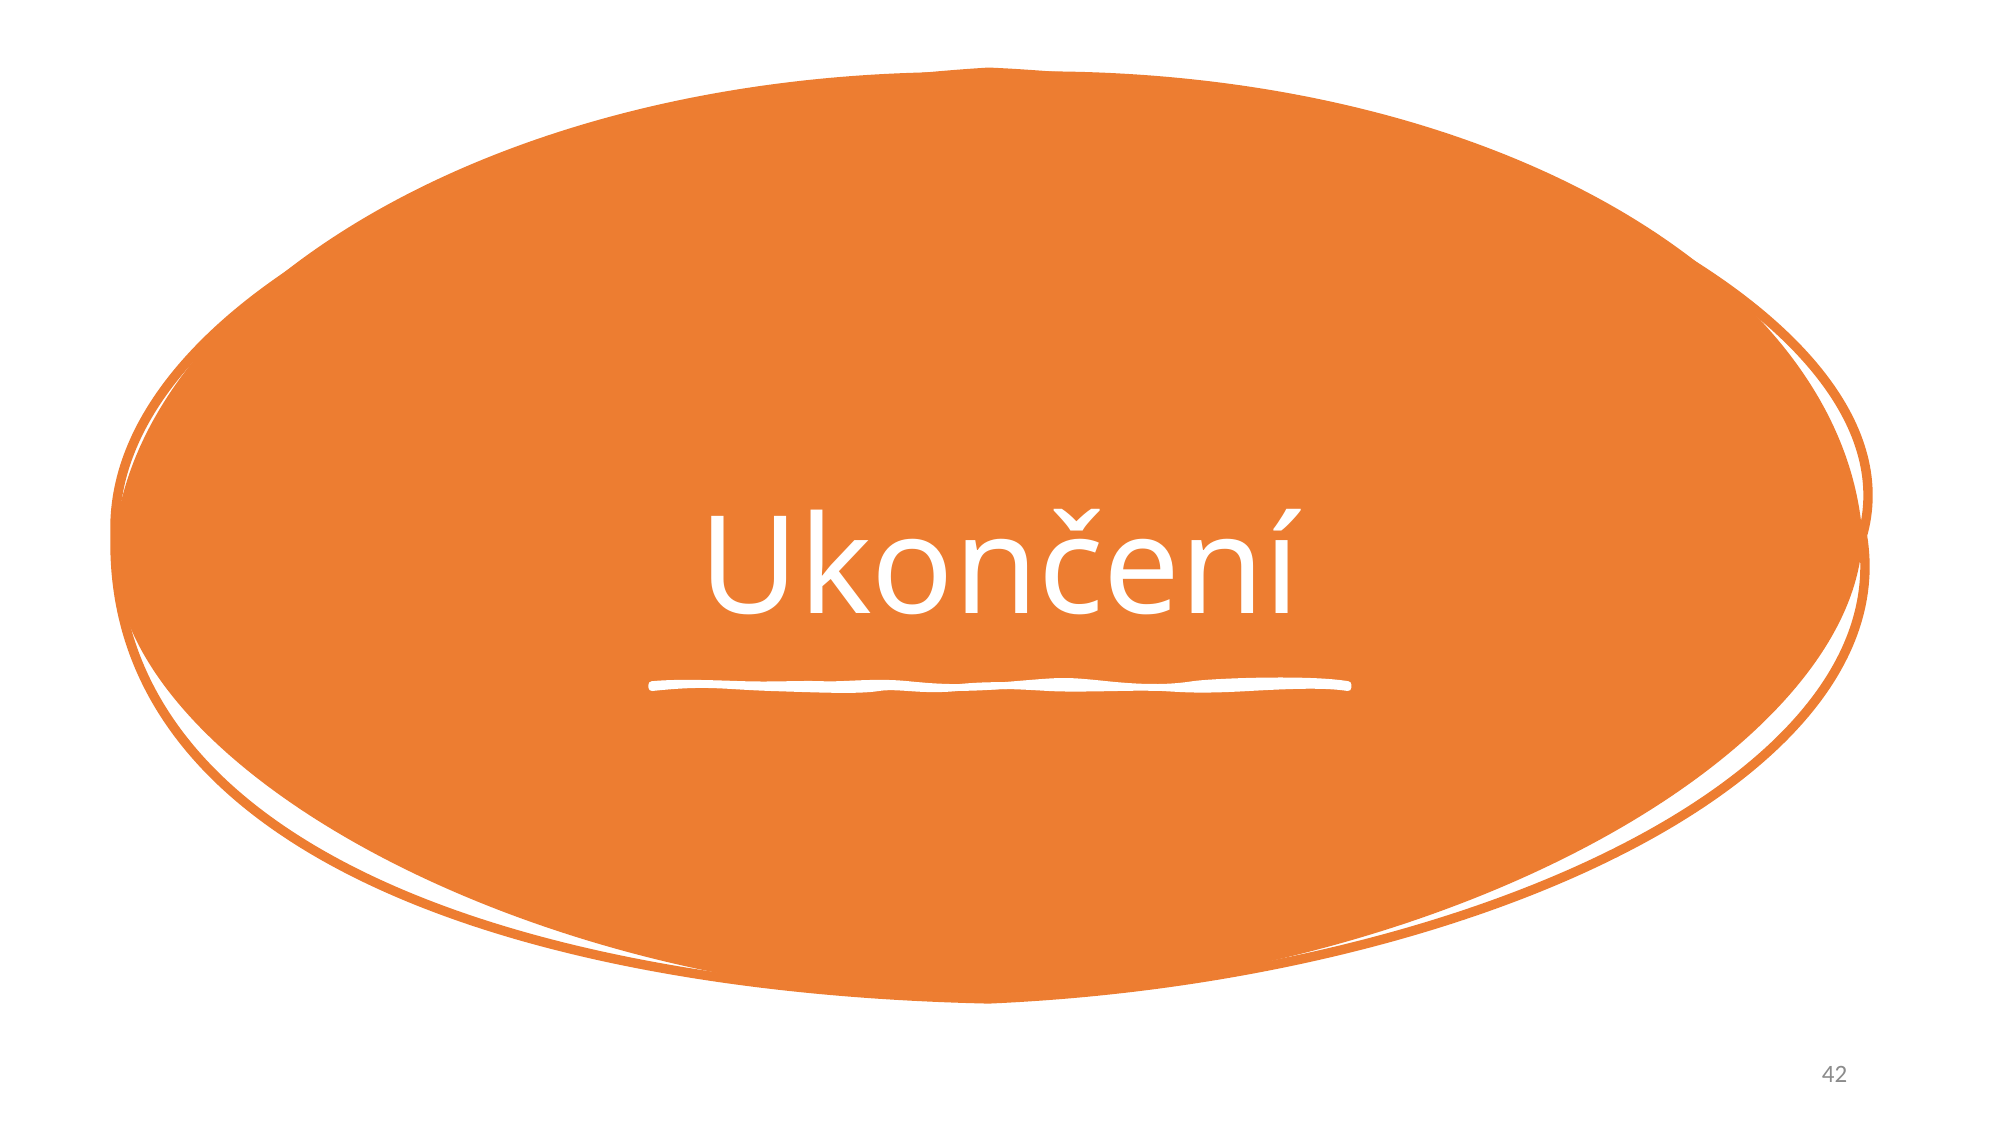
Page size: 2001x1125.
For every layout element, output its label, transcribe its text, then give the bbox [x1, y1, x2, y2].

text_box Ukončení [338, 313, 1661, 655]
slide_number 42 [1412, 1042, 1863, 1103]
text_box [650, 679, 1350, 691]
text_box [0, 0, 2000, 1125]
text_box [113, 71, 1870, 1000]
